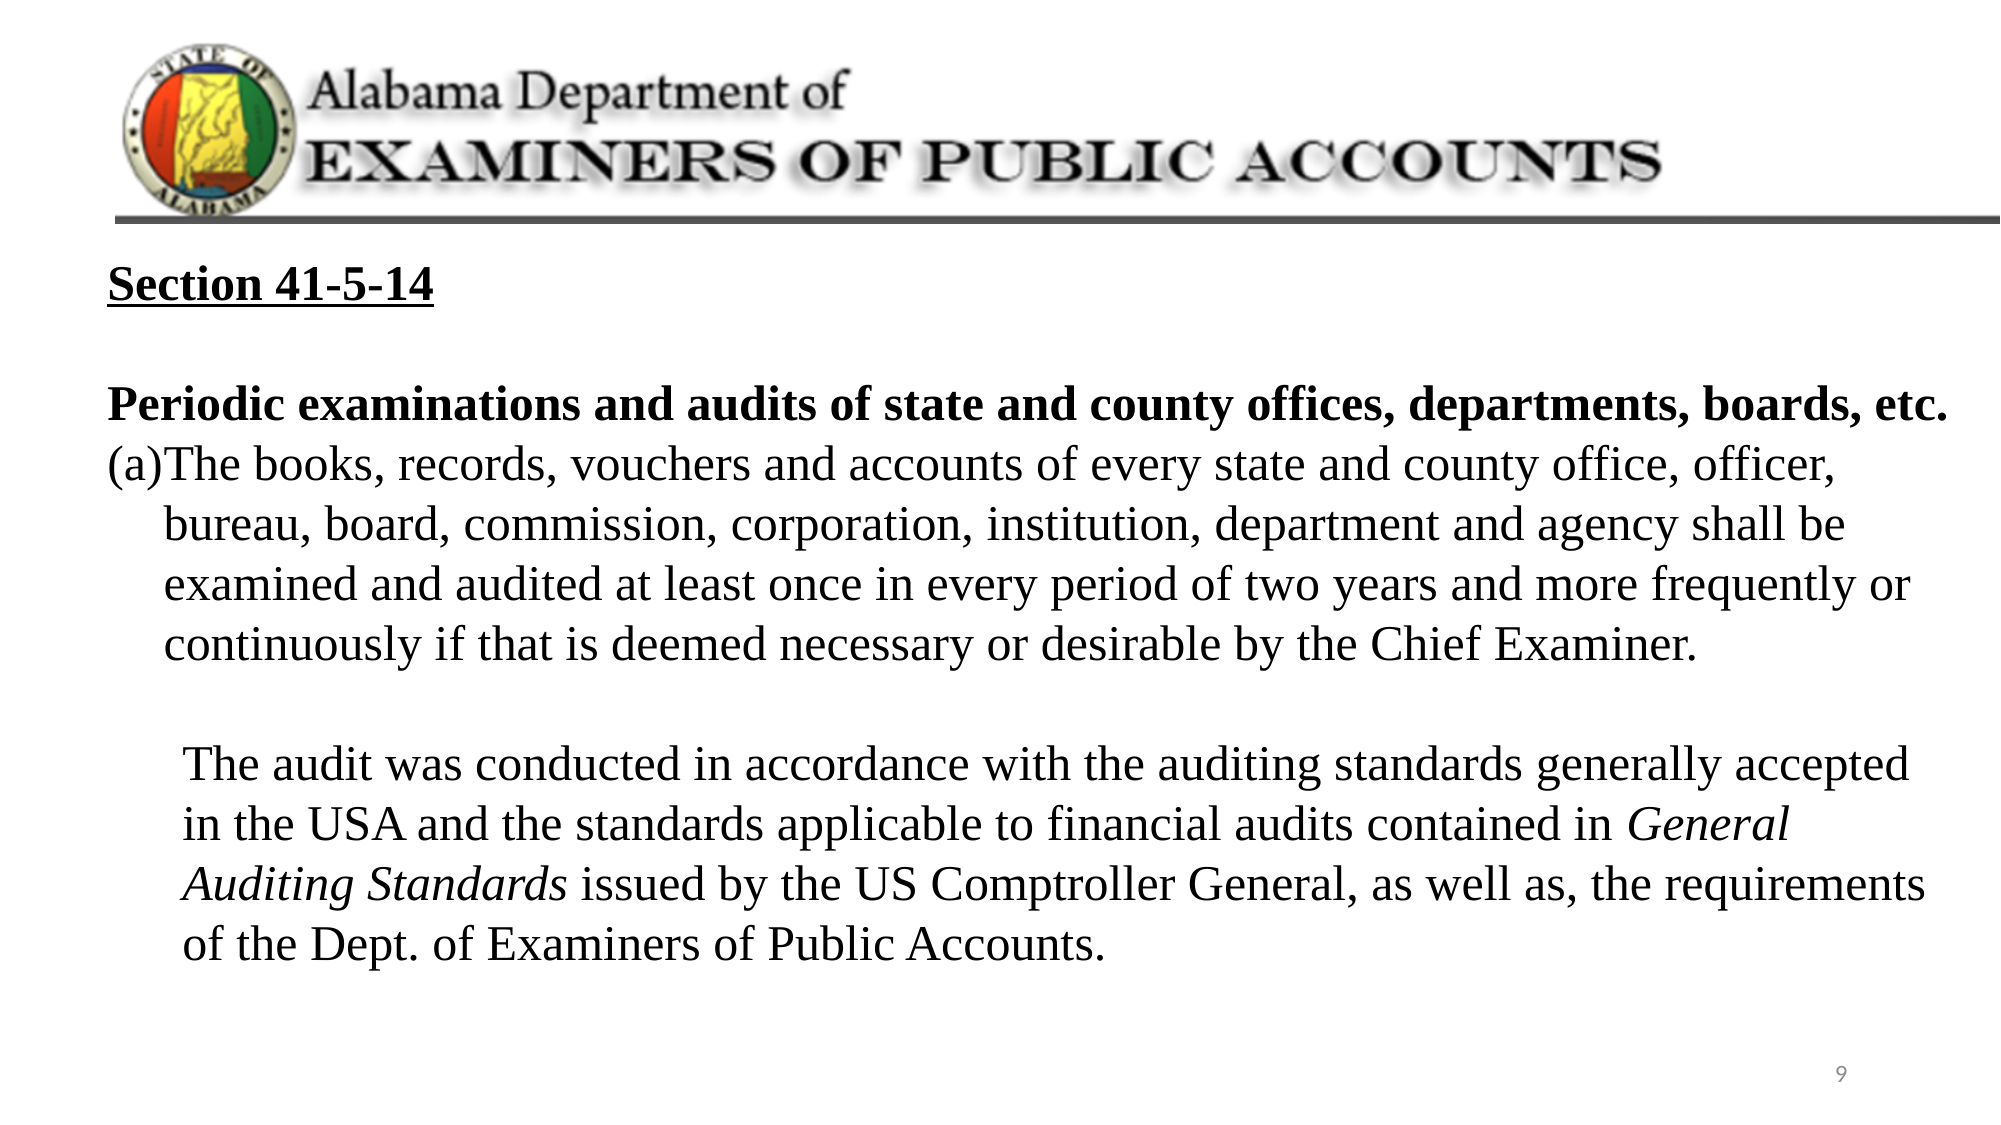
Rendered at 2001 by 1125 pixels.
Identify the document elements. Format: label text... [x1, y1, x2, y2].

text_box Section 41-5-14 Periodic examinations and audits of state and county offices, departments, boards, etc. The books, records, vouchers and accounts of every state and county office, officer, bureau, board, commission, corporation, institution, department and agency shall be examined and audited at least once in every period of two years and more frequently or continuously if that is deemed necessary or desirable by the Chief Examiner. The audit was conducted in accordance with the auditing standards generally accepted in the USA and the standards applicable to financial audits contained in General Auditing Standards issued by the US Comptroller General, as well as, the requirements of the Dept. of Examiners of Public Accounts. [92, 243, 1969, 979]
picture [115, 34, 2000, 224]
slide_number 9 [1412, 1042, 1863, 1103]
